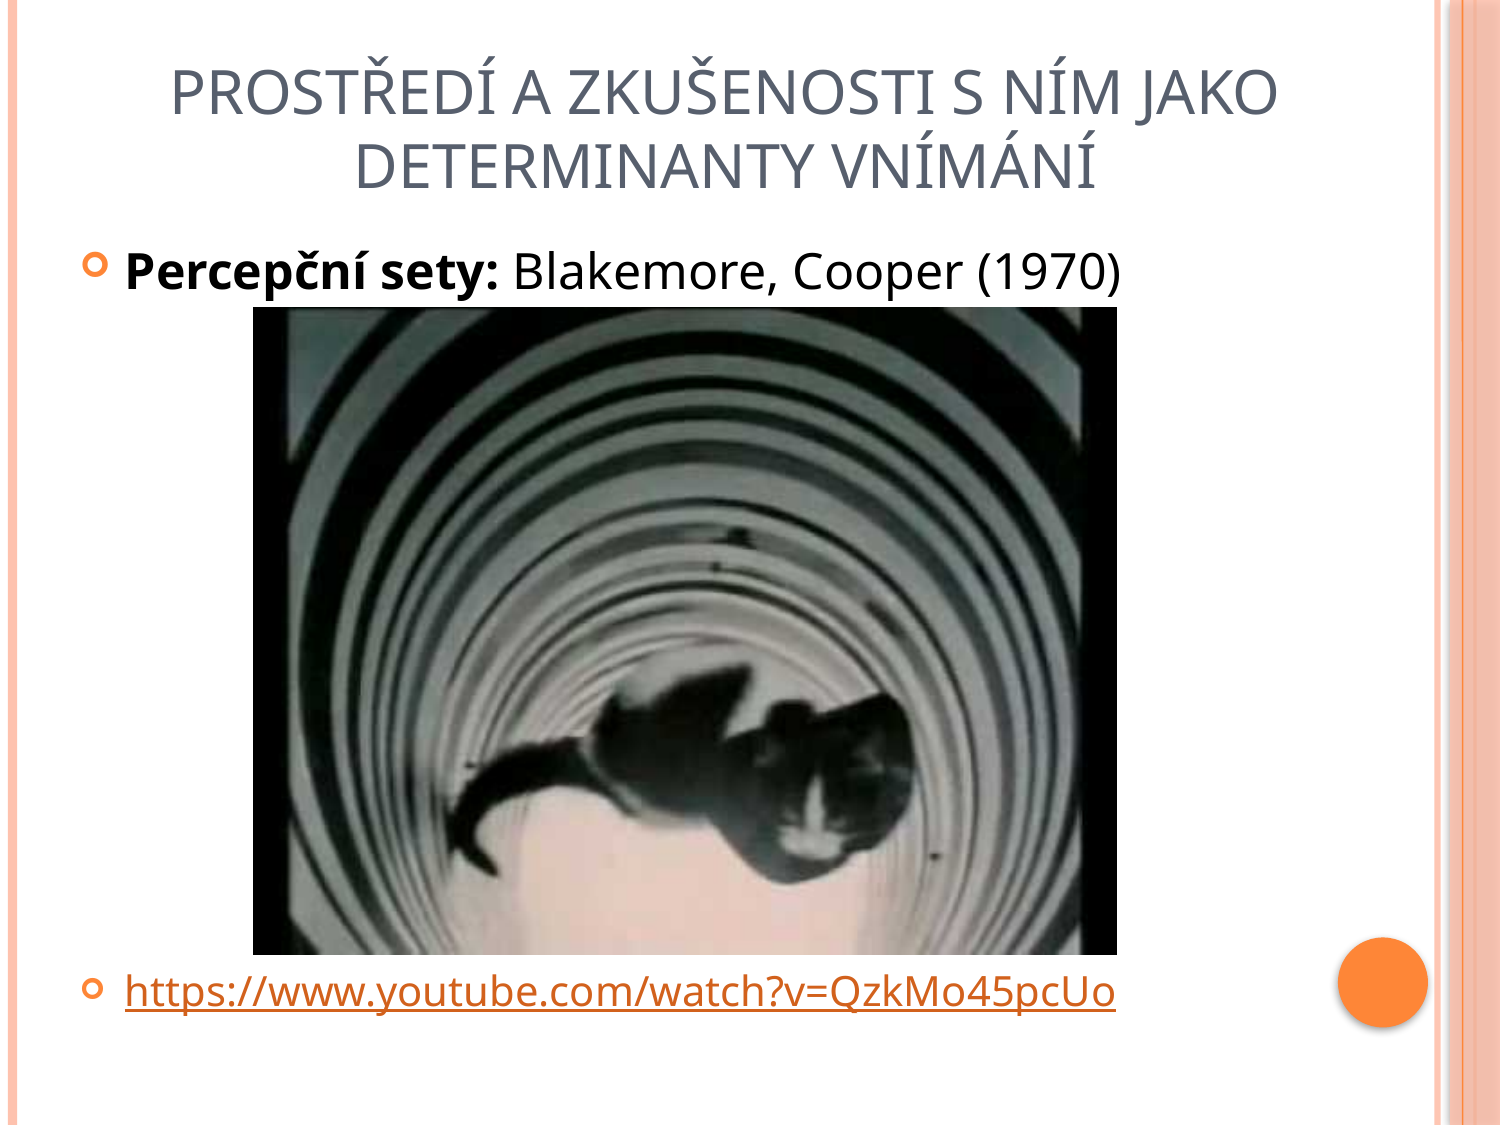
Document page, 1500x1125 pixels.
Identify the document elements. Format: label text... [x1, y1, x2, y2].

list Percepční sety: Blakemore, Cooper (1970) https://www.youtube.com/watch?v=QzkMo45pcUo [64, 231, 1400, 1086]
picture [253, 307, 1117, 956]
title Prostředí a zkušenosti s ním jako determinanty vnímání [75, 45, 1376, 209]
